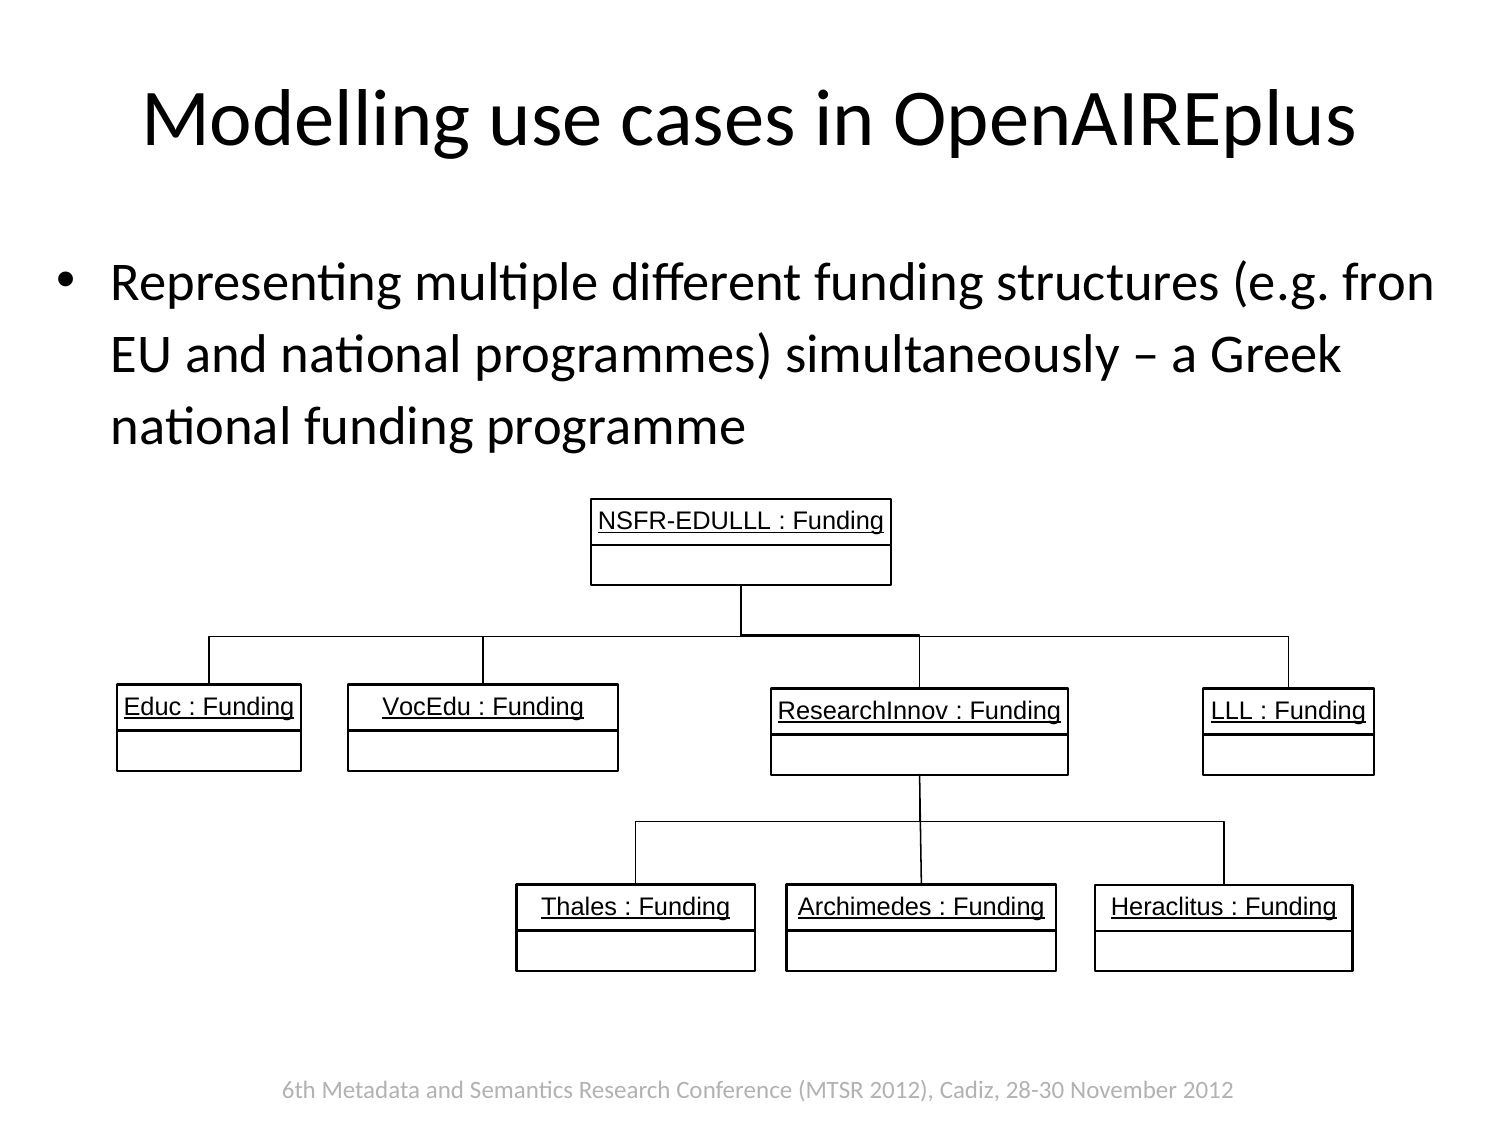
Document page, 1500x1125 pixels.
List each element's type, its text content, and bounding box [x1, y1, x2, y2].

picture [111, 494, 1379, 977]
list Representing multiple different funding structures (e.g. fron EU and national programmes) simultaneously – a Greek national funding programme [41, 231, 1471, 468]
title Modelling use cases in OpenAIREplus [75, 19, 1425, 207]
footer 6th Metadata and Semantics Research Conference (MTSR 2012), Cadiz, 28-30 November 2012 [147, 1058, 1376, 1119]
